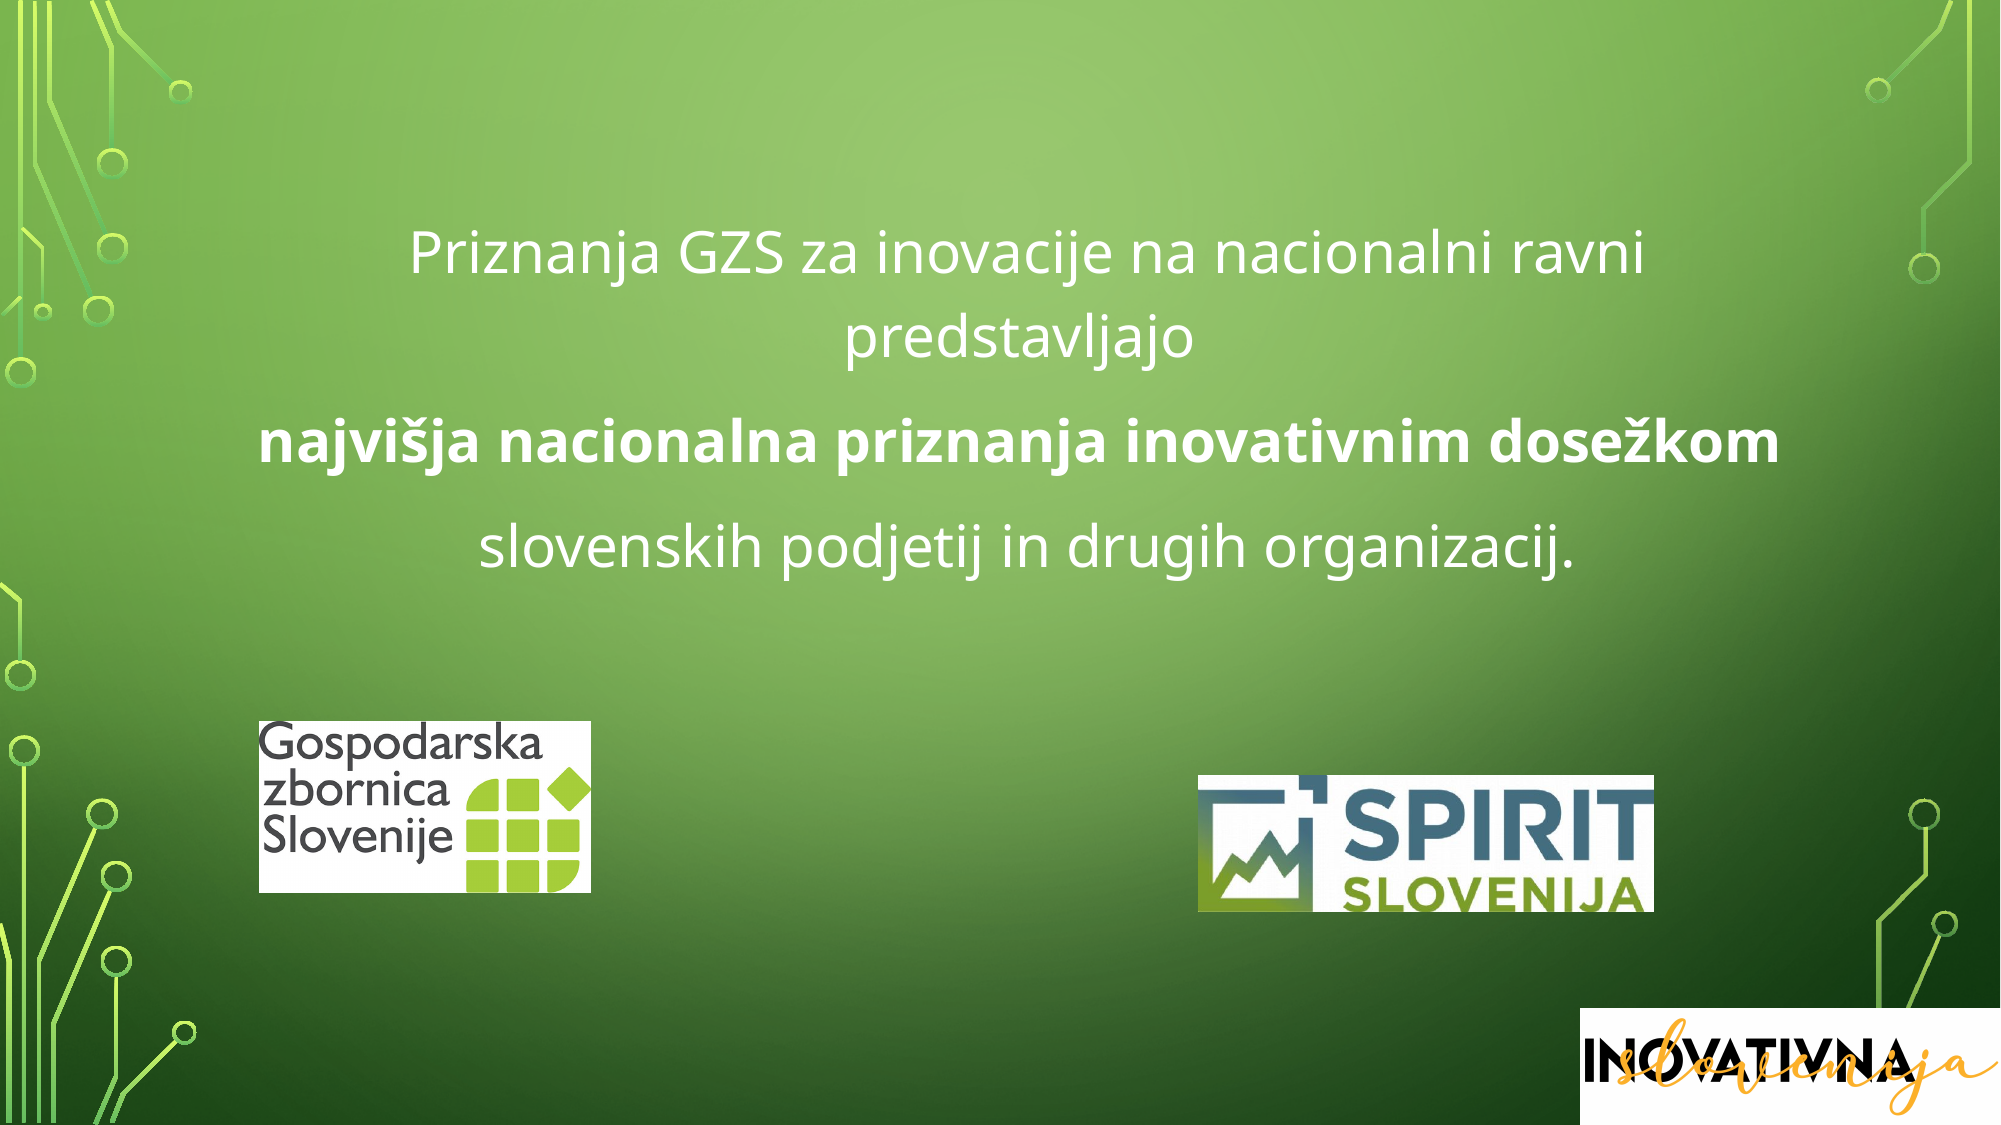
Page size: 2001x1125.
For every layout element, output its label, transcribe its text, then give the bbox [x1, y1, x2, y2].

list Priznanja GZS za inovacije na nacionalni ravni predstavljajo najvišja nacionalna priznanja inovativnim dosežkom slovenskih podjetij in drugih organizacij. [214, 112, 1840, 694]
picture [259, 721, 591, 893]
picture [1197, 774, 1654, 912]
picture [1579, 1007, 2001, 1125]
